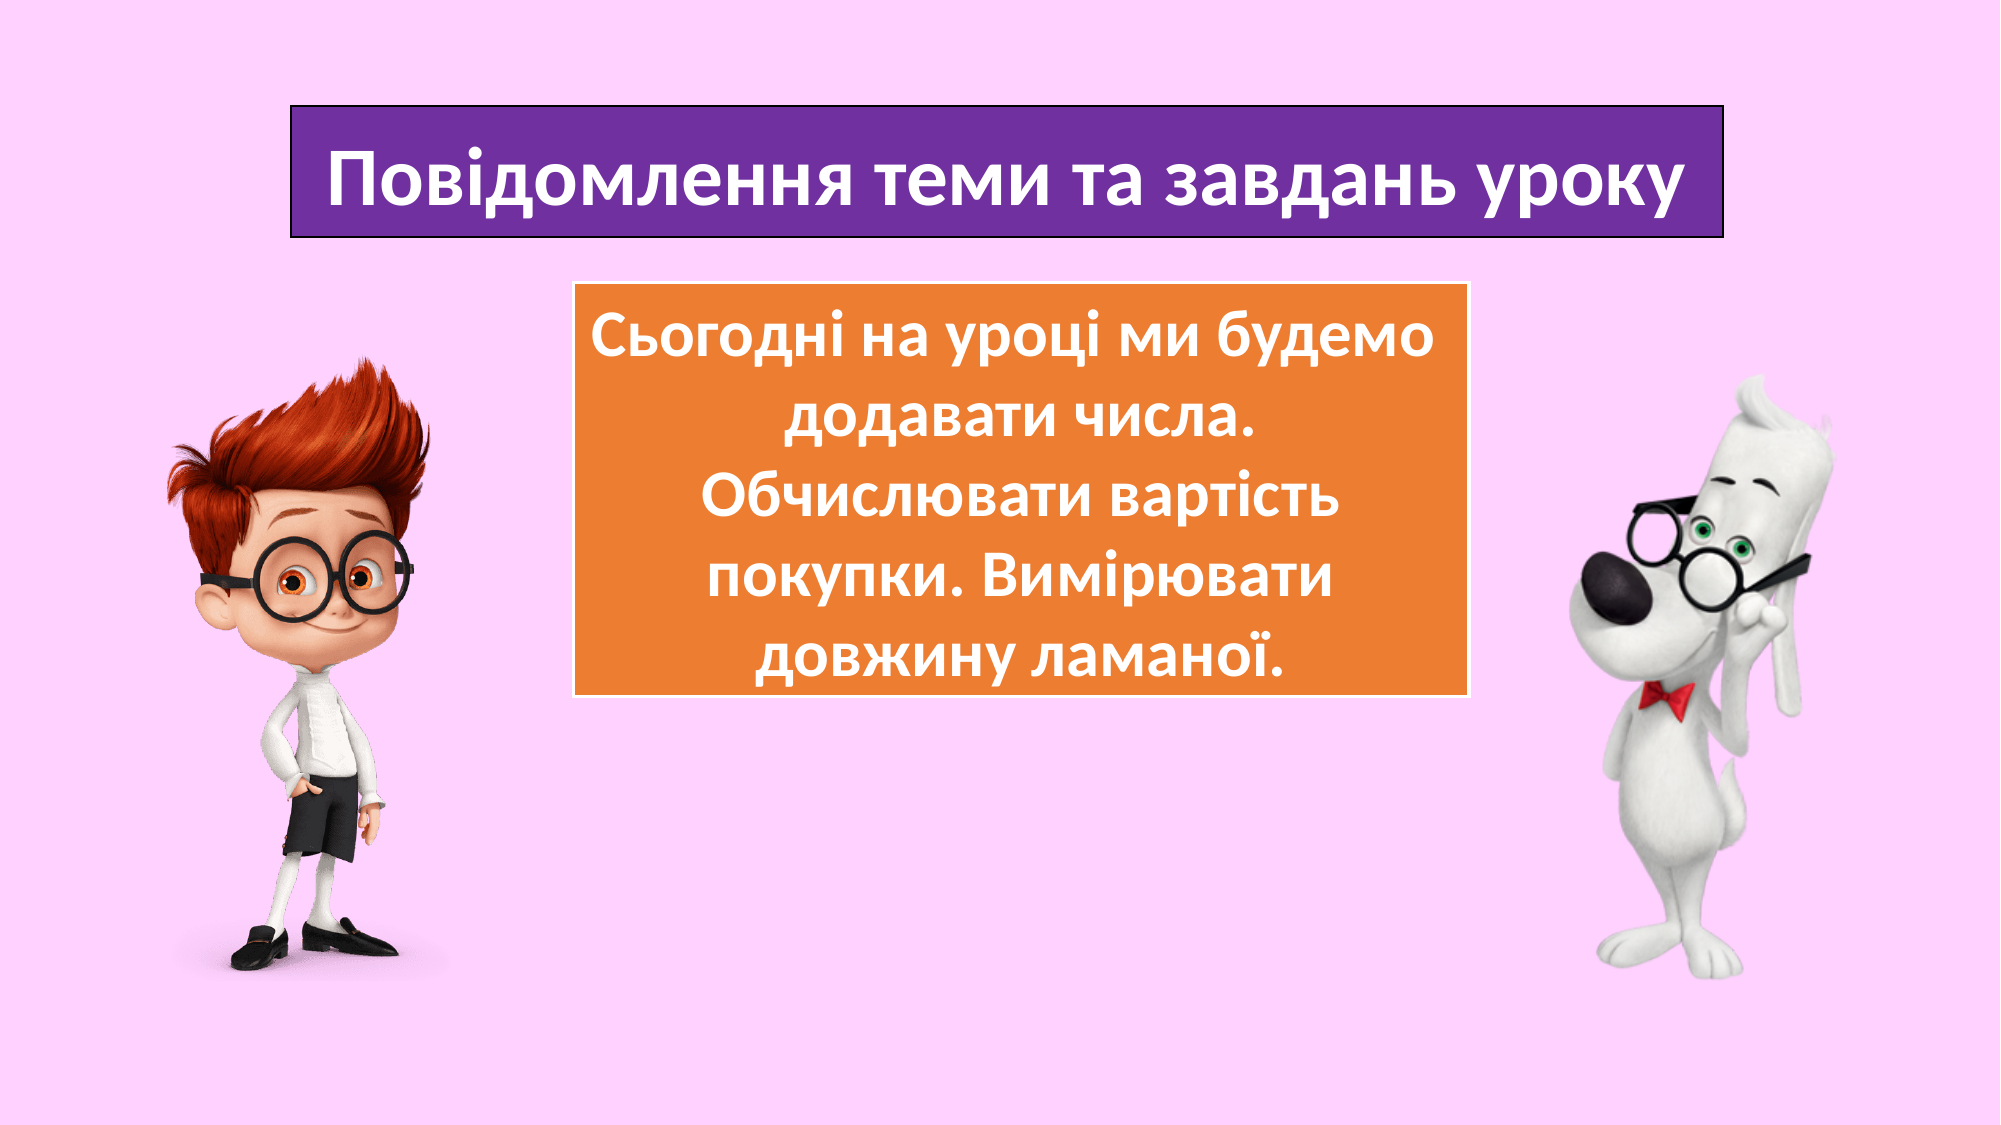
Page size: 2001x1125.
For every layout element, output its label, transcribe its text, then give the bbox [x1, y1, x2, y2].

picture [167, 354, 452, 982]
text_box Повідомлення теми та завдань уроку [290, 105, 1724, 238]
text_box Сьогодні на уроці ми будемо додавати числа. Обчислювати вартість покупки. Вимірювати довжину ламаної. [572, 281, 1471, 698]
picture [1488, 372, 1883, 982]
